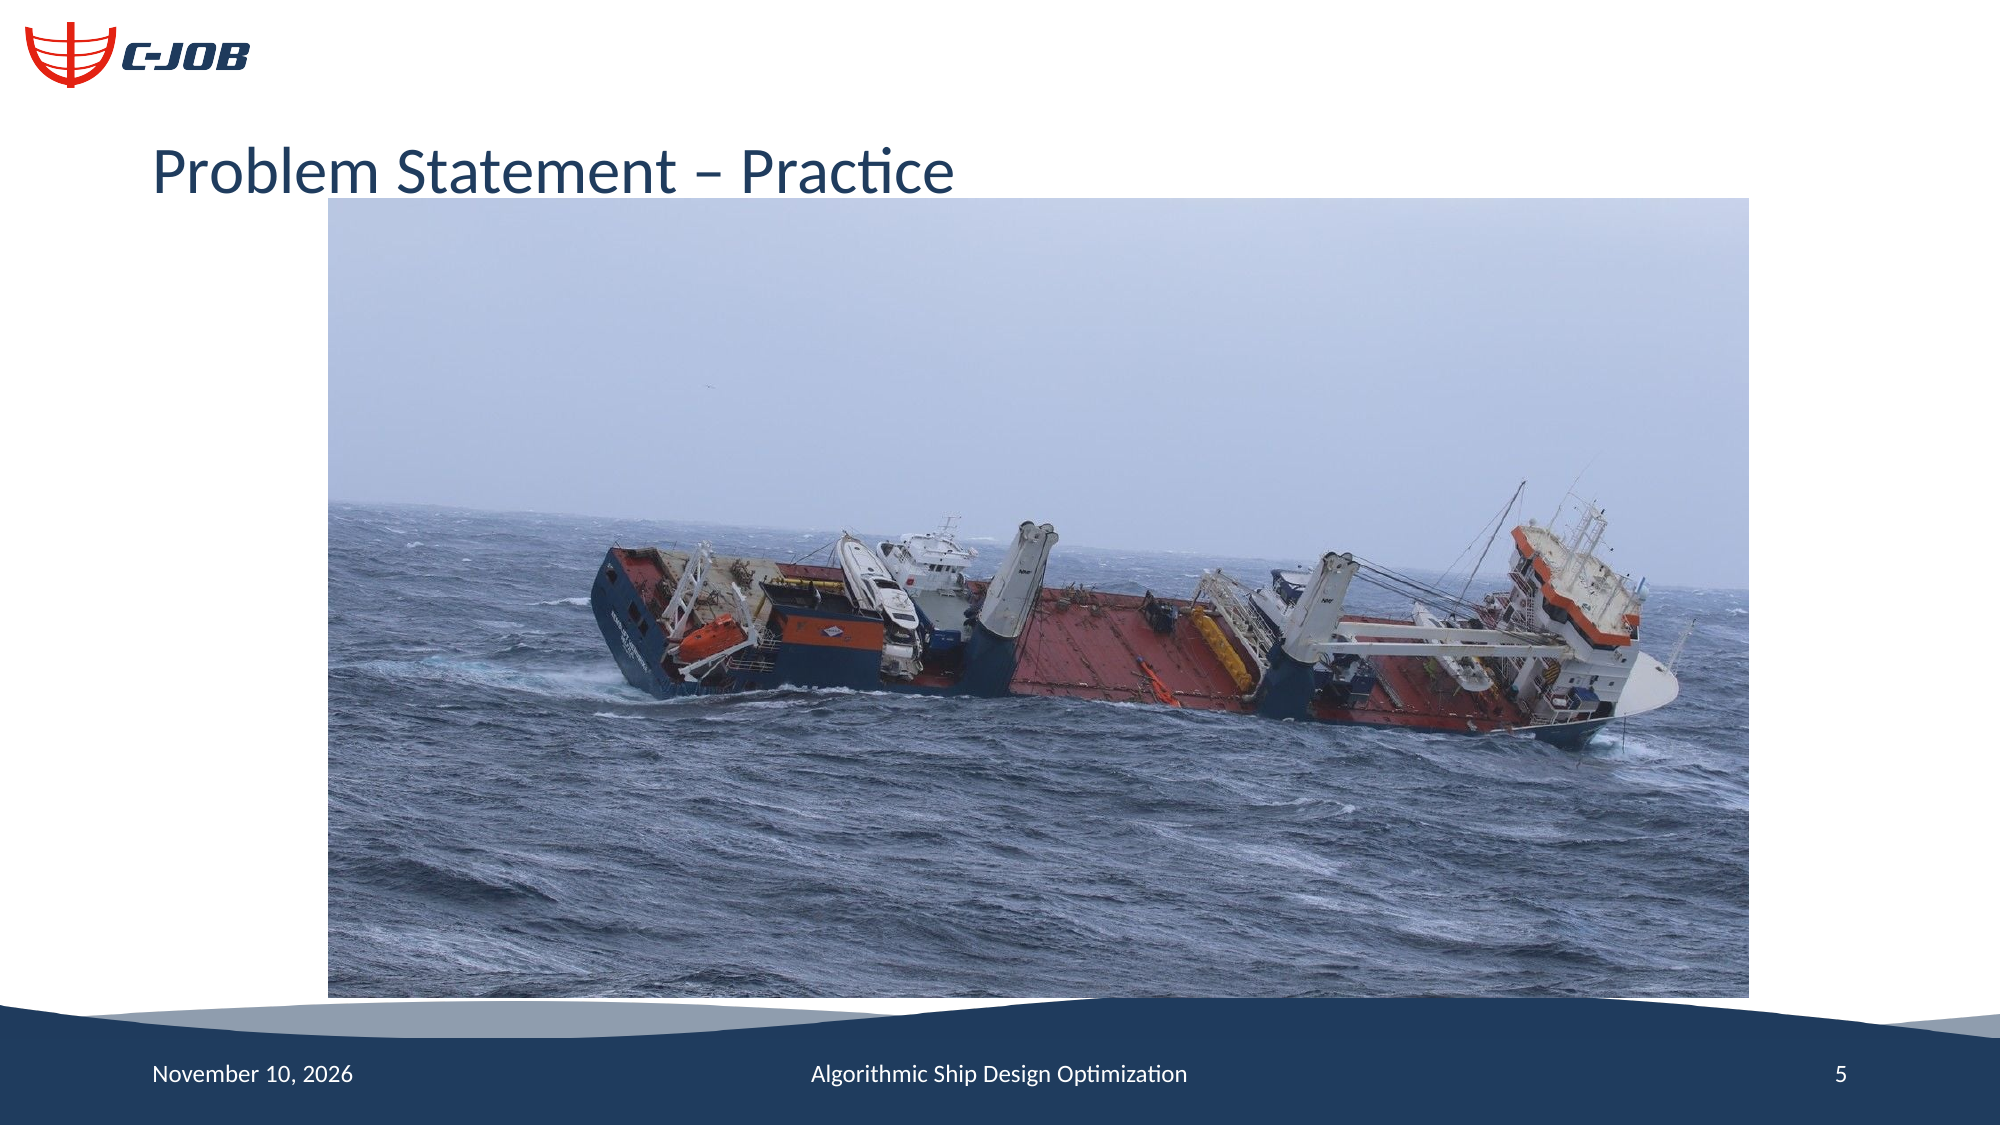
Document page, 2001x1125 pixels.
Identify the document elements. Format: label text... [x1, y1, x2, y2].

title Problem Statement – Practice [137, 109, 1863, 236]
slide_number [137, 1042, 588, 1103]
picture [0, 198, 2000, 1125]
footer Algorithmic Ship Design Optimization [662, 1042, 1338, 1103]
slide_number 5 [1412, 1042, 1863, 1103]
picture [25, 22, 250, 88]
